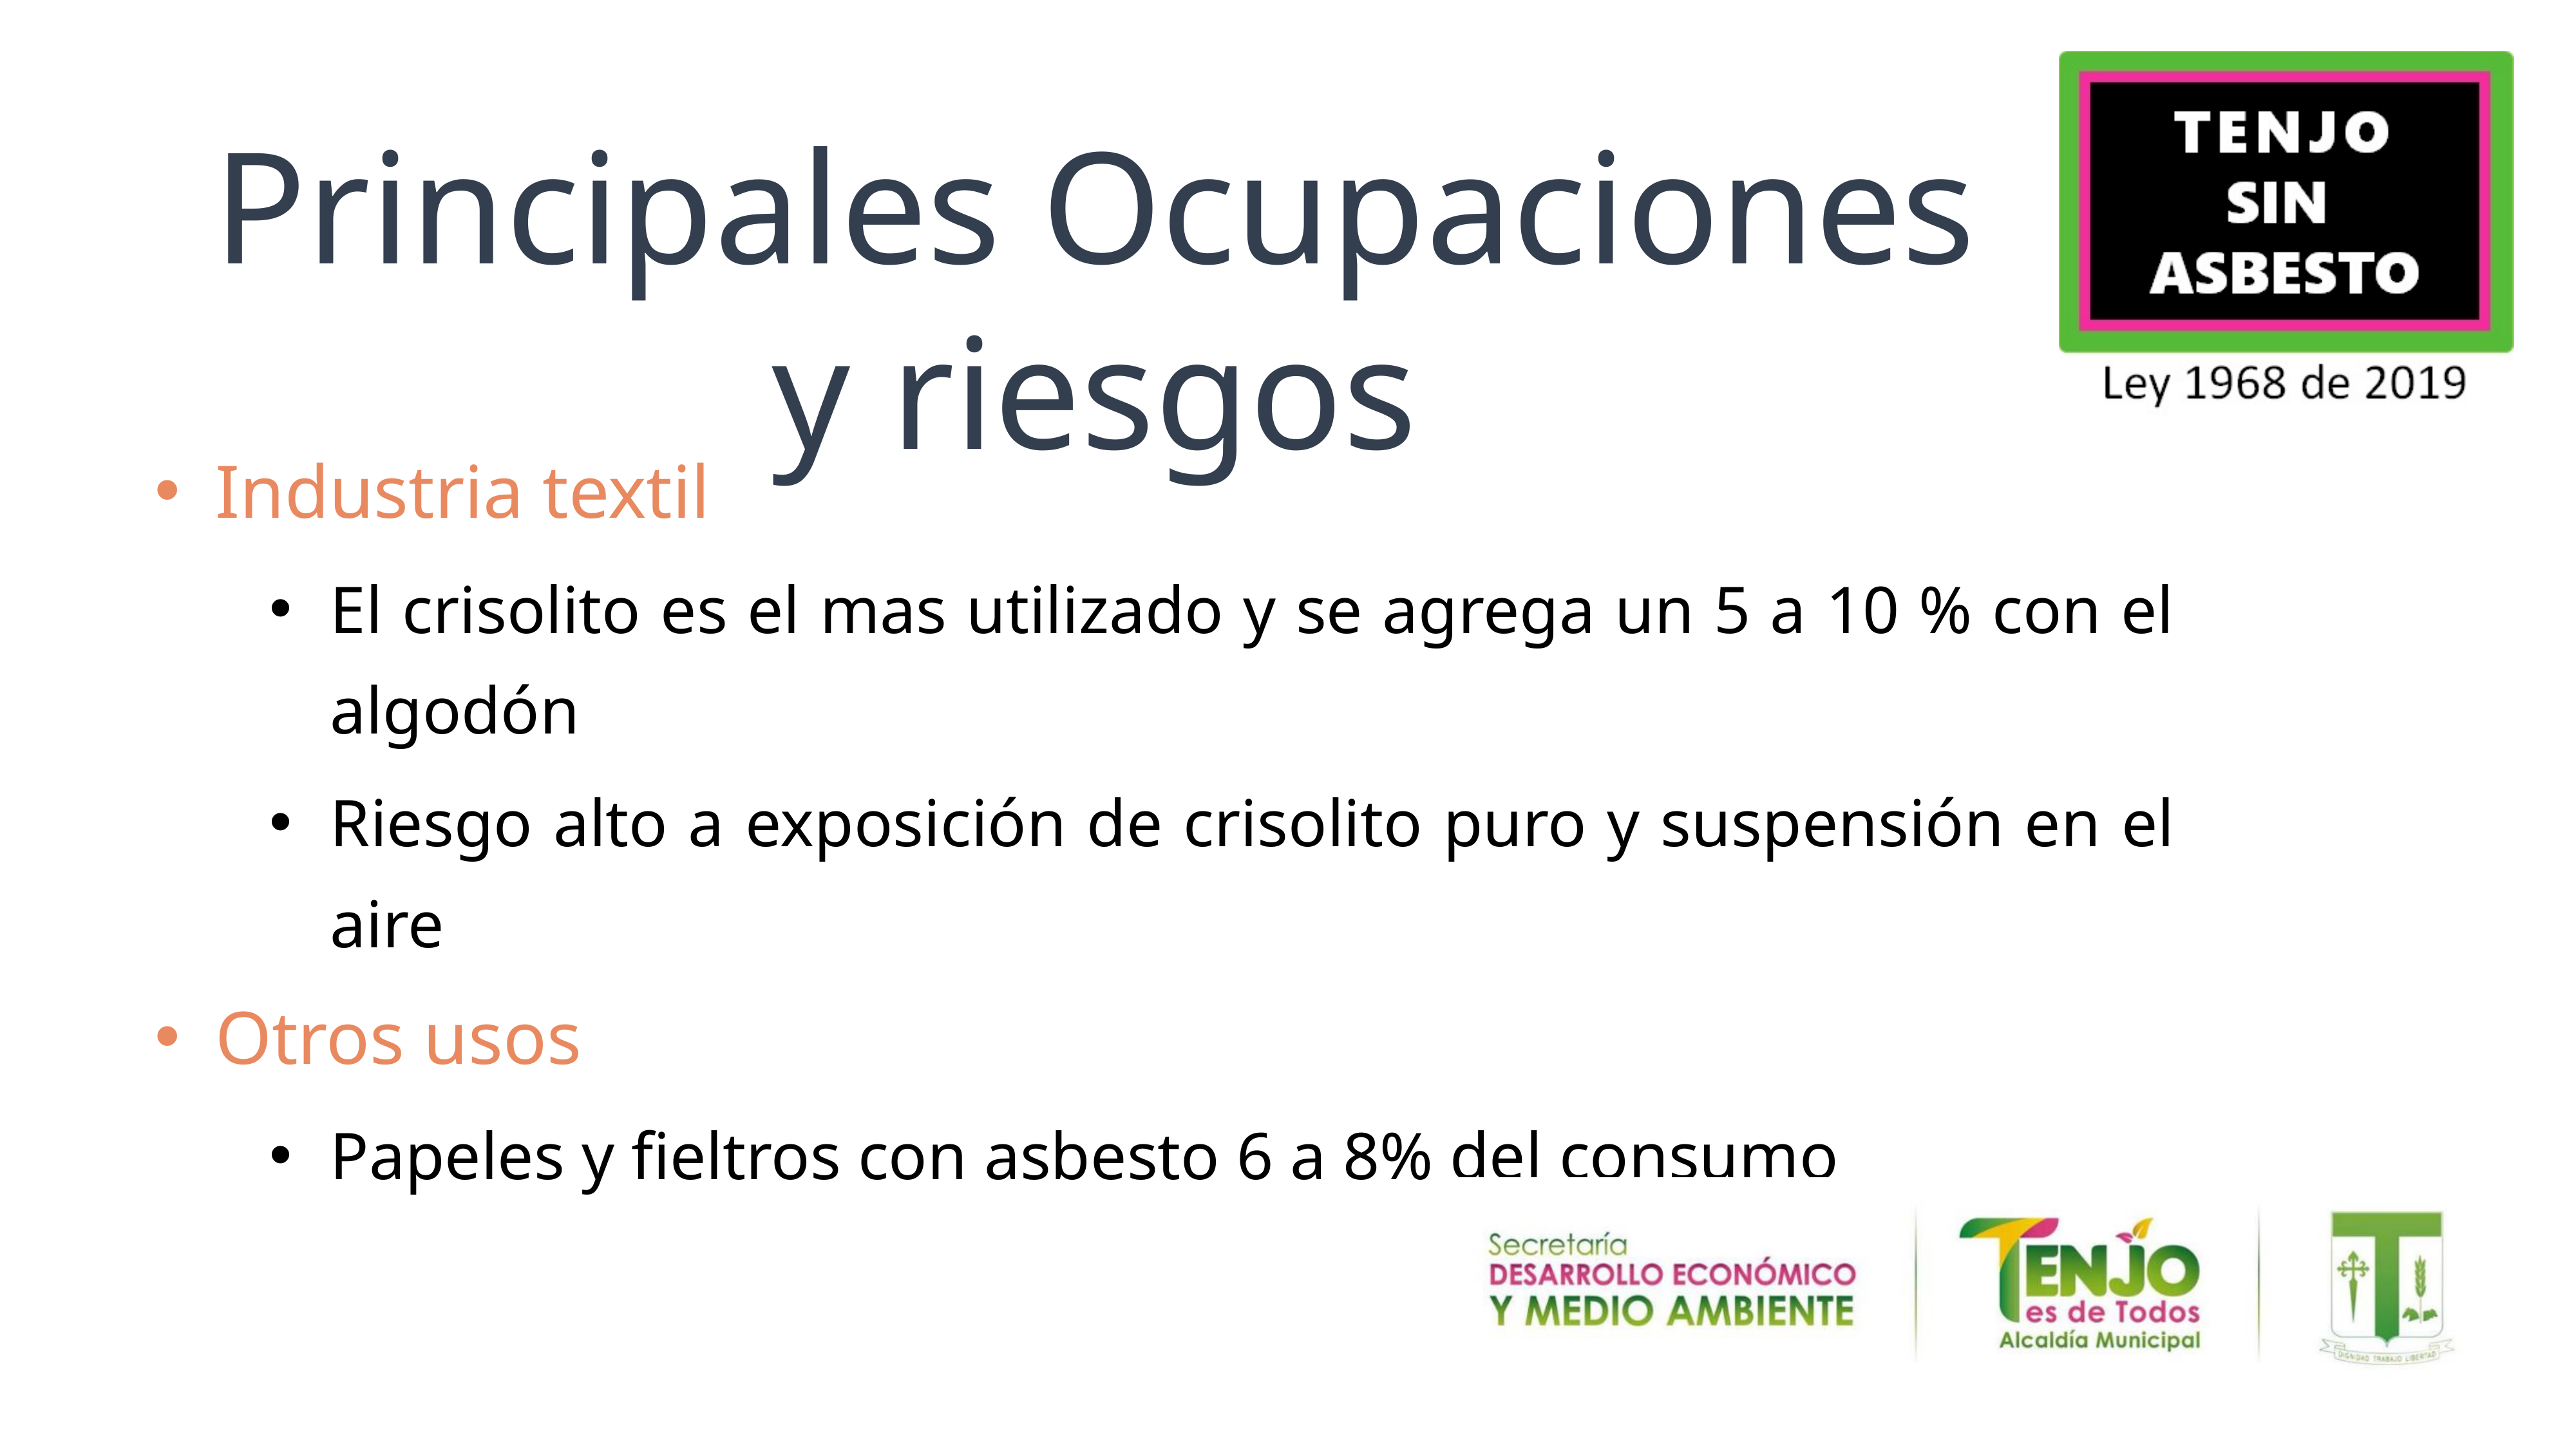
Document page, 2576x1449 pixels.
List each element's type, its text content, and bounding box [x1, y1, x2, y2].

picture [1451, 1177, 2514, 1408]
text_box Principales Ocupaciones y riesgos [145, 104, 2045, 423]
picture [2059, 51, 2514, 443]
text_box Industria textil El crisolito es el mas utilizado y se agrega un 5 a 10 % con el algodón Riesgo alto a exposición de crisolito puro y suspensión en el aire Otros usos Papeles y fieltros con asbesto 6 a 8% del consumo [145, 423, 2186, 1311]
